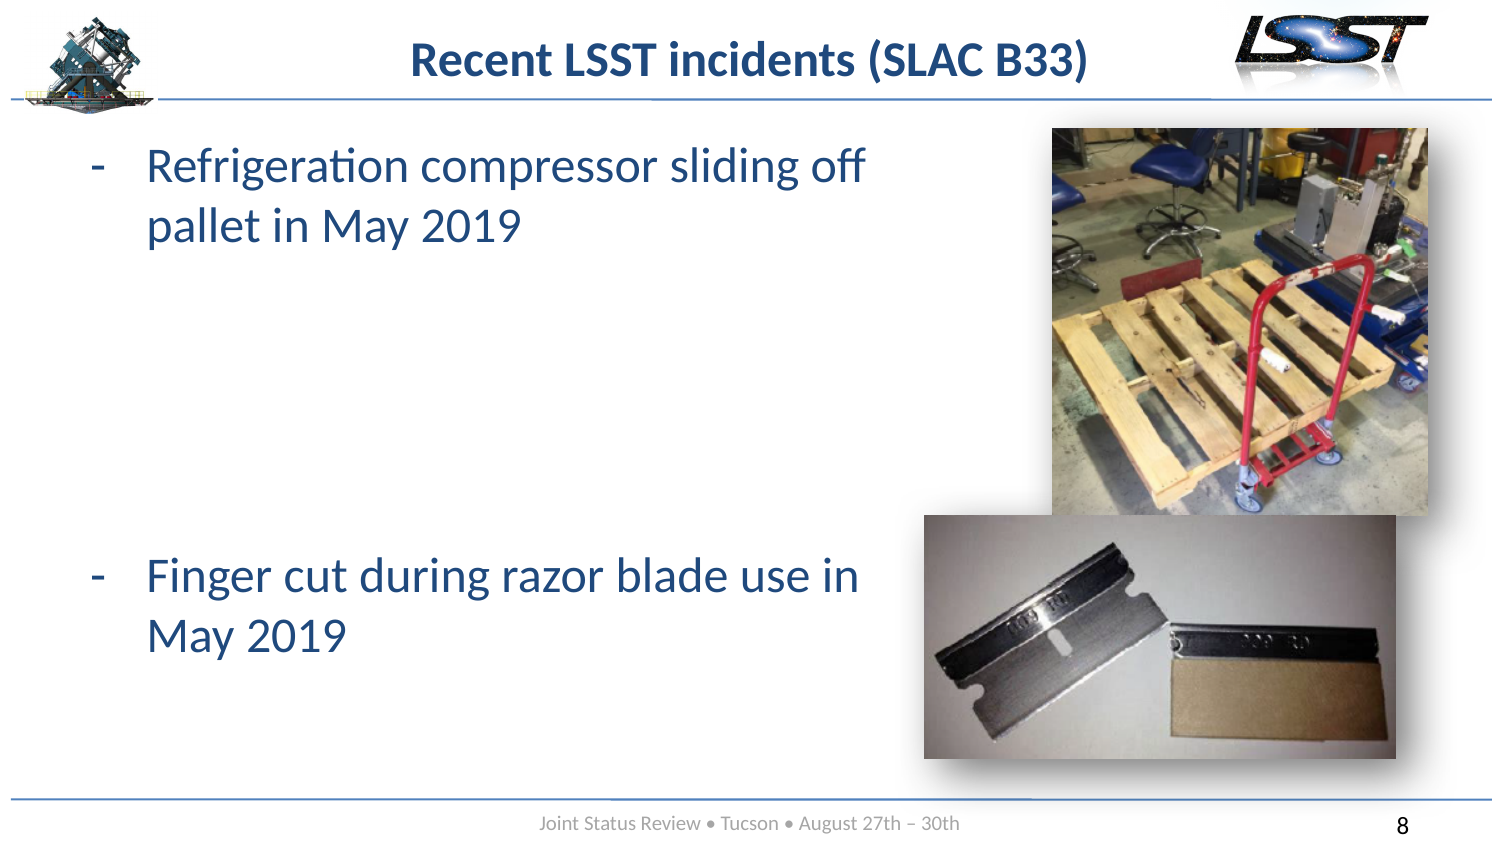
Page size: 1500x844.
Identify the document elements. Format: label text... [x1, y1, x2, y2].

picture [1206, 0, 1450, 98]
list Refrigeration compressor sliding off pallet in May 2019 Finger cut during razor blade use in May 2019 [74, 124, 888, 779]
picture [24, 11, 158, 114]
picture [924, 101, 1450, 759]
title Recent LSST incidents (SLAC B33) [287, 21, 1213, 91]
